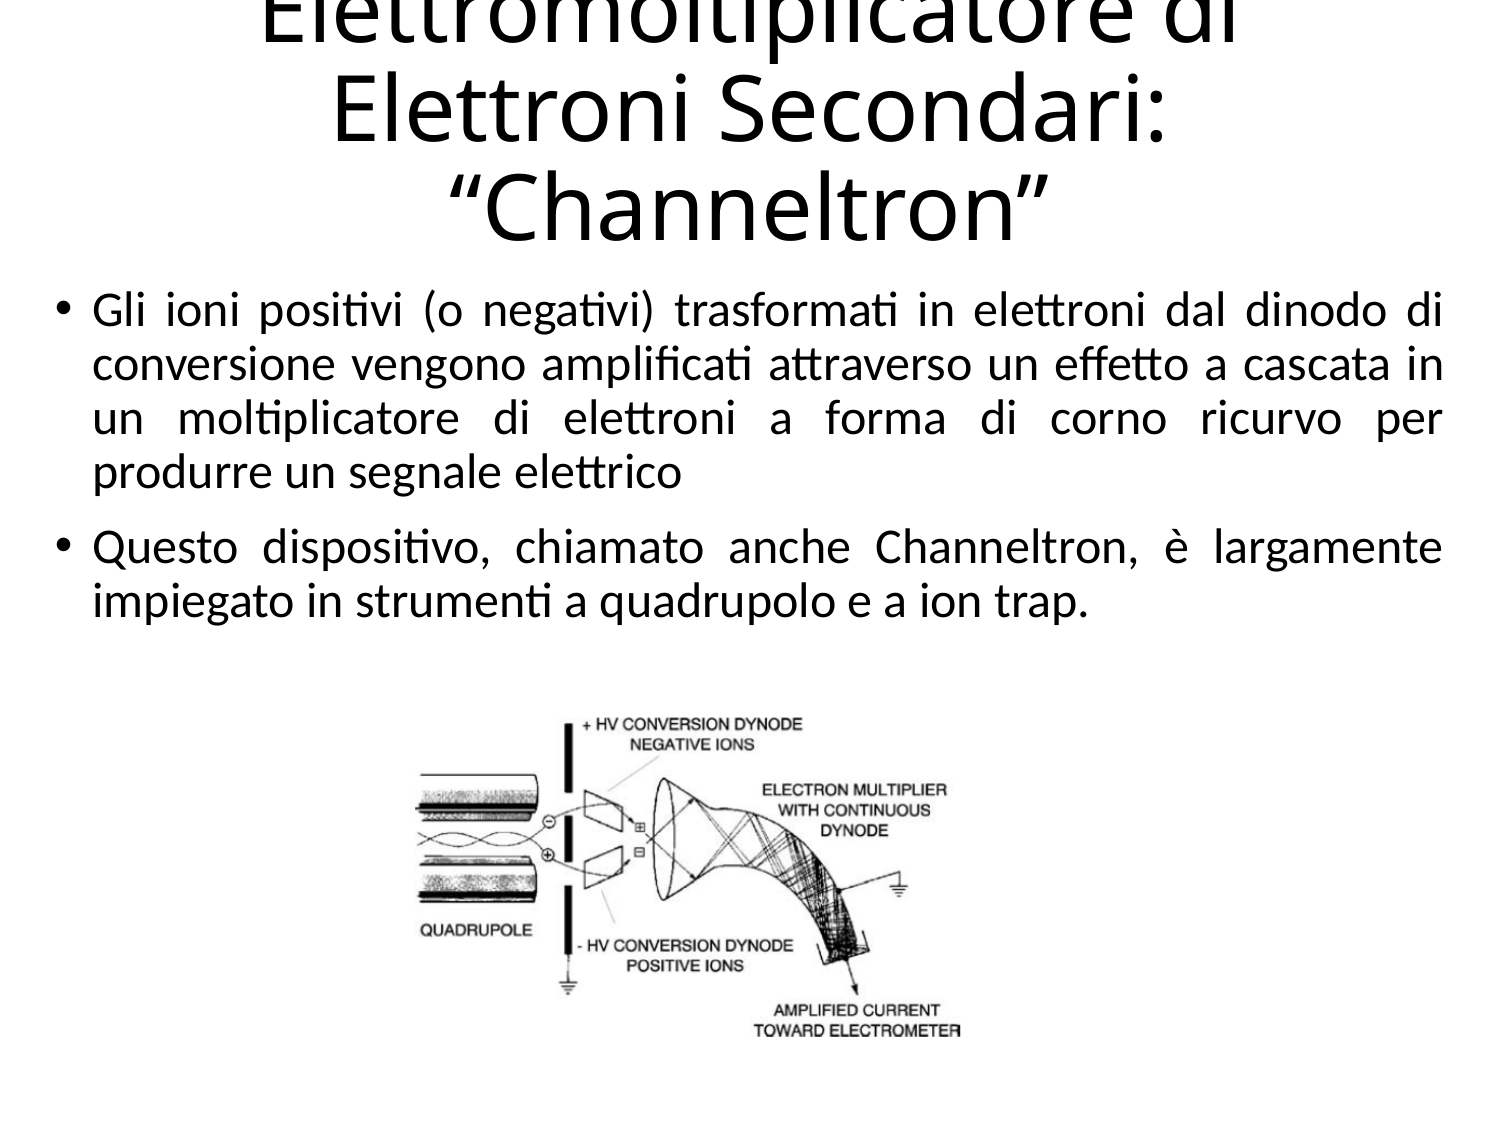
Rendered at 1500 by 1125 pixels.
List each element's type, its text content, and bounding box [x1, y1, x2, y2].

picture [345, 668, 1024, 1066]
title Elettromoltiplicatore di Elettroni Secondari: “Channeltron” [103, 3, 1397, 221]
list Gli ioni positivi (o negativi) trasformati in elettroni dal dinodo di conversione vengono amplificati attraverso un effetto a cascata in un moltiplicatore di elettroni a forma di corno ricurvo per produrre un segnale elettrico Questo dispositivo, chiamato anche Channeltron, è largamente impiegato in strumenti a quadrupolo e a ion trap. [40, 276, 1460, 990]
